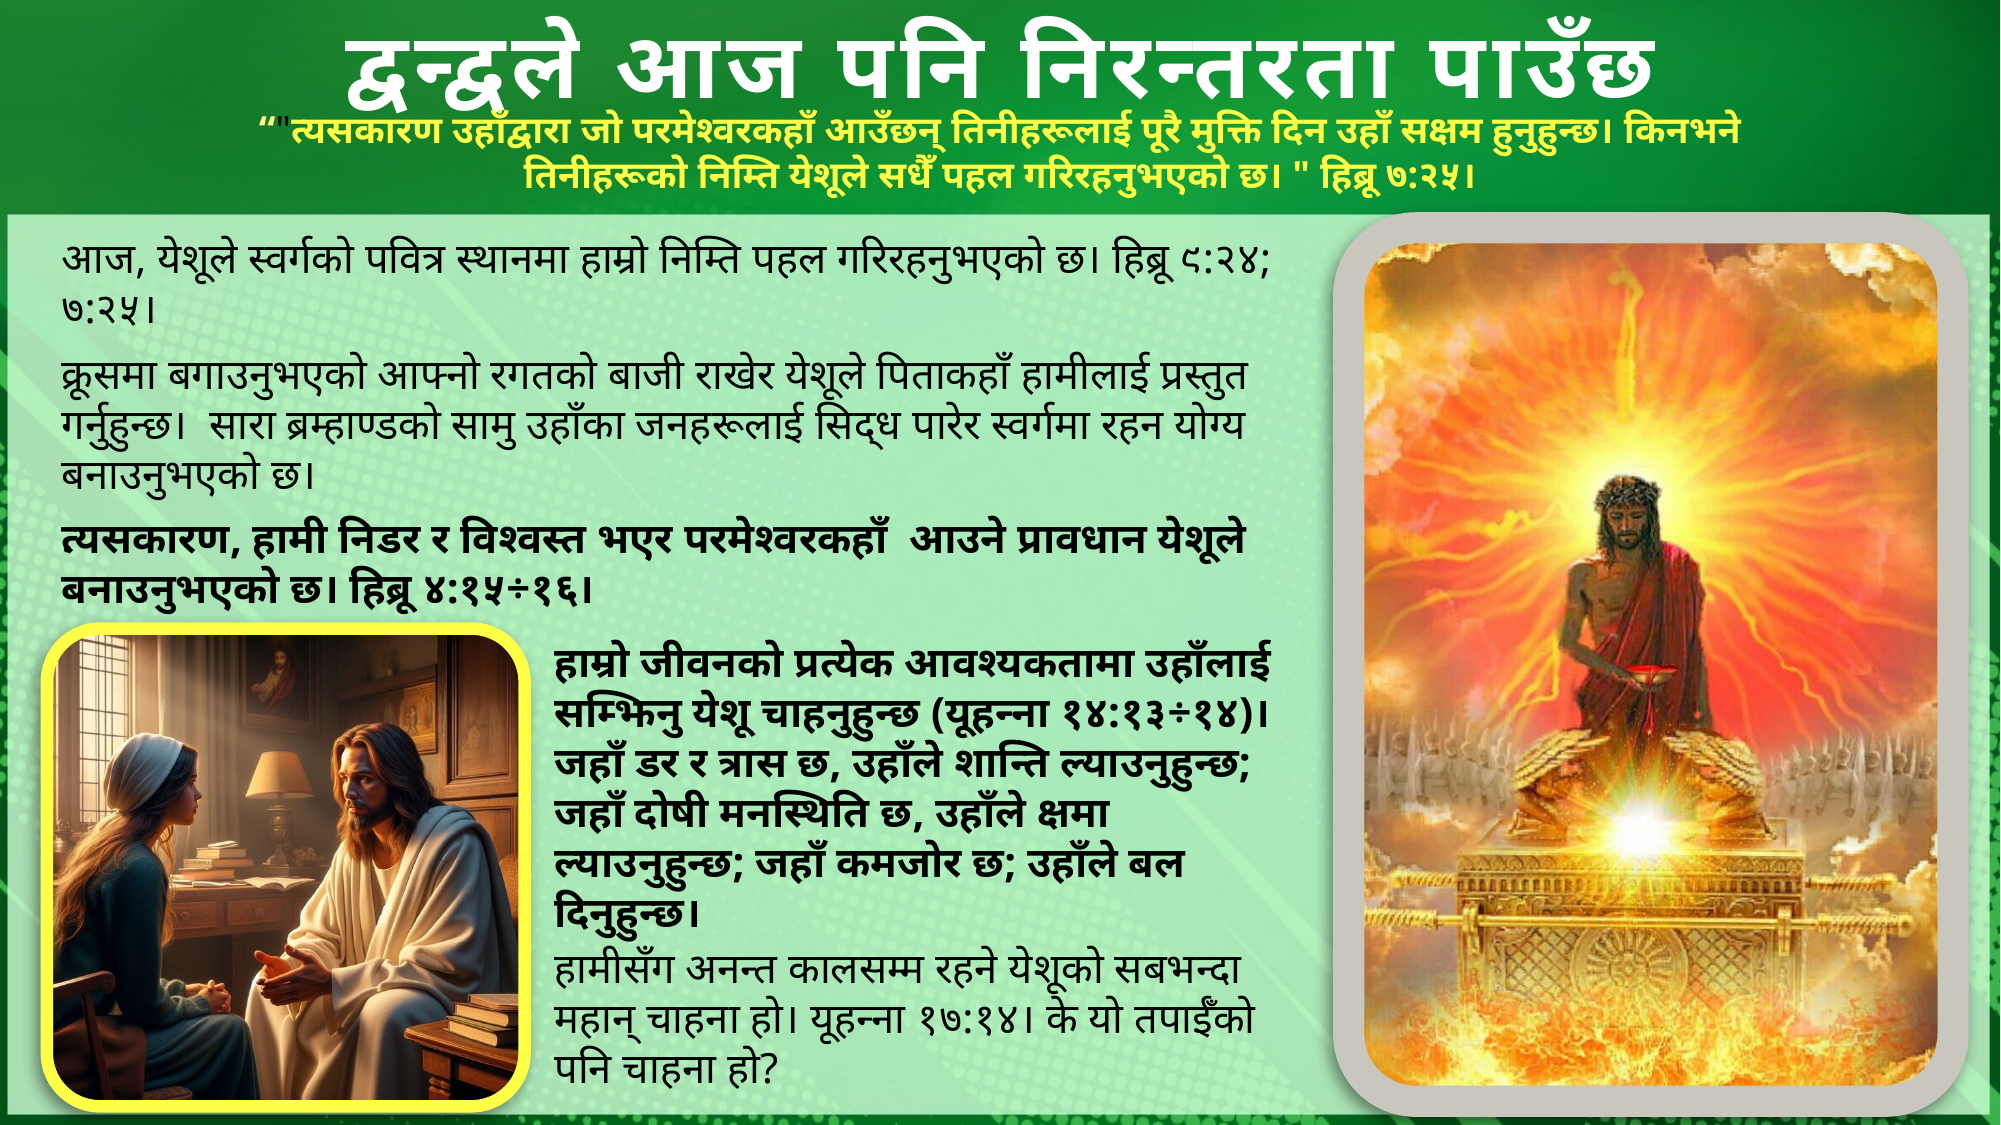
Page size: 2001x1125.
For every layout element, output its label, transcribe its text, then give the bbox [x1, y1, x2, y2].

text_box “"त्यसकारण उहाँद्वारा जो परमेश्वरकहाँ आउँछन् तिनीहरूलाई पूरै मुक्ति दिन उहाँ सक्षम हुनुहुन्छ। किनभने तिनीहरूको निम्ति येशूले सधैँ पहल गरिरहनुभएको छ। " हिब्रू ७:२५। [205, 98, 1795, 239]
text_box द्वन्द्वले आज पनि निरन्तरता पाउँछ [0, 0, 2000, 125]
text_box त्यसकारण, हामी निडर र विश्‍वस्त भएर परमेश्वरकहाँ आउने प्रावधान येशूले बनाउनुभएको छ। हिब्रू ४:१५÷१६। [46, 569, 1319, 620]
text_box क्रूसमा बगाउनुभएको आफ्नो रगतको बाजी राखेर येशूले पिताकहाँ हामीलाई प्रस्तुत गर्नुहुन्छ। सारा ब्रम्हाण्डको सामु उहाँका जनहरूलाई सिद्ध पारेर स्वर्गमा रहन योग्य बनाउनुभएको छ। . [46, 340, 1319, 569]
text_box आज, येशूले स्वर्गको पवित्र स्थानमा हाम्रो निम्ति पहल गरिरहनुभएको छ। हिब्रू ९:२४; ७:२५। [46, 224, 1319, 340]
text_box हामीसँग अनन्त कालसम्म रहने येशूको सबभन्दा महान् चाहना हो। यूहन्ना १७:१४। के यो तपाईँको पनि चाहना हो? [539, 934, 1319, 1100]
picture [0, 0, 2001, 1125]
text_box हाम्रो जीवनको प्रत्येक आवश्यकतामा उहाँलाई सम्झिनु येशू चाहनुहुन्छ (यूहन्ना १४:१३÷१४)। जहाँ डर र त्रास छ, उहाँले शान्ति ल्याउनुहुन्छ; जहाँ दोषी मनस्थिति छ, उहाँले क्षमा ल्याउनुहुन्छ; जहाँ कमजोर छ; उहाँले बल दिनुहुन्छ। [539, 628, 1319, 934]
